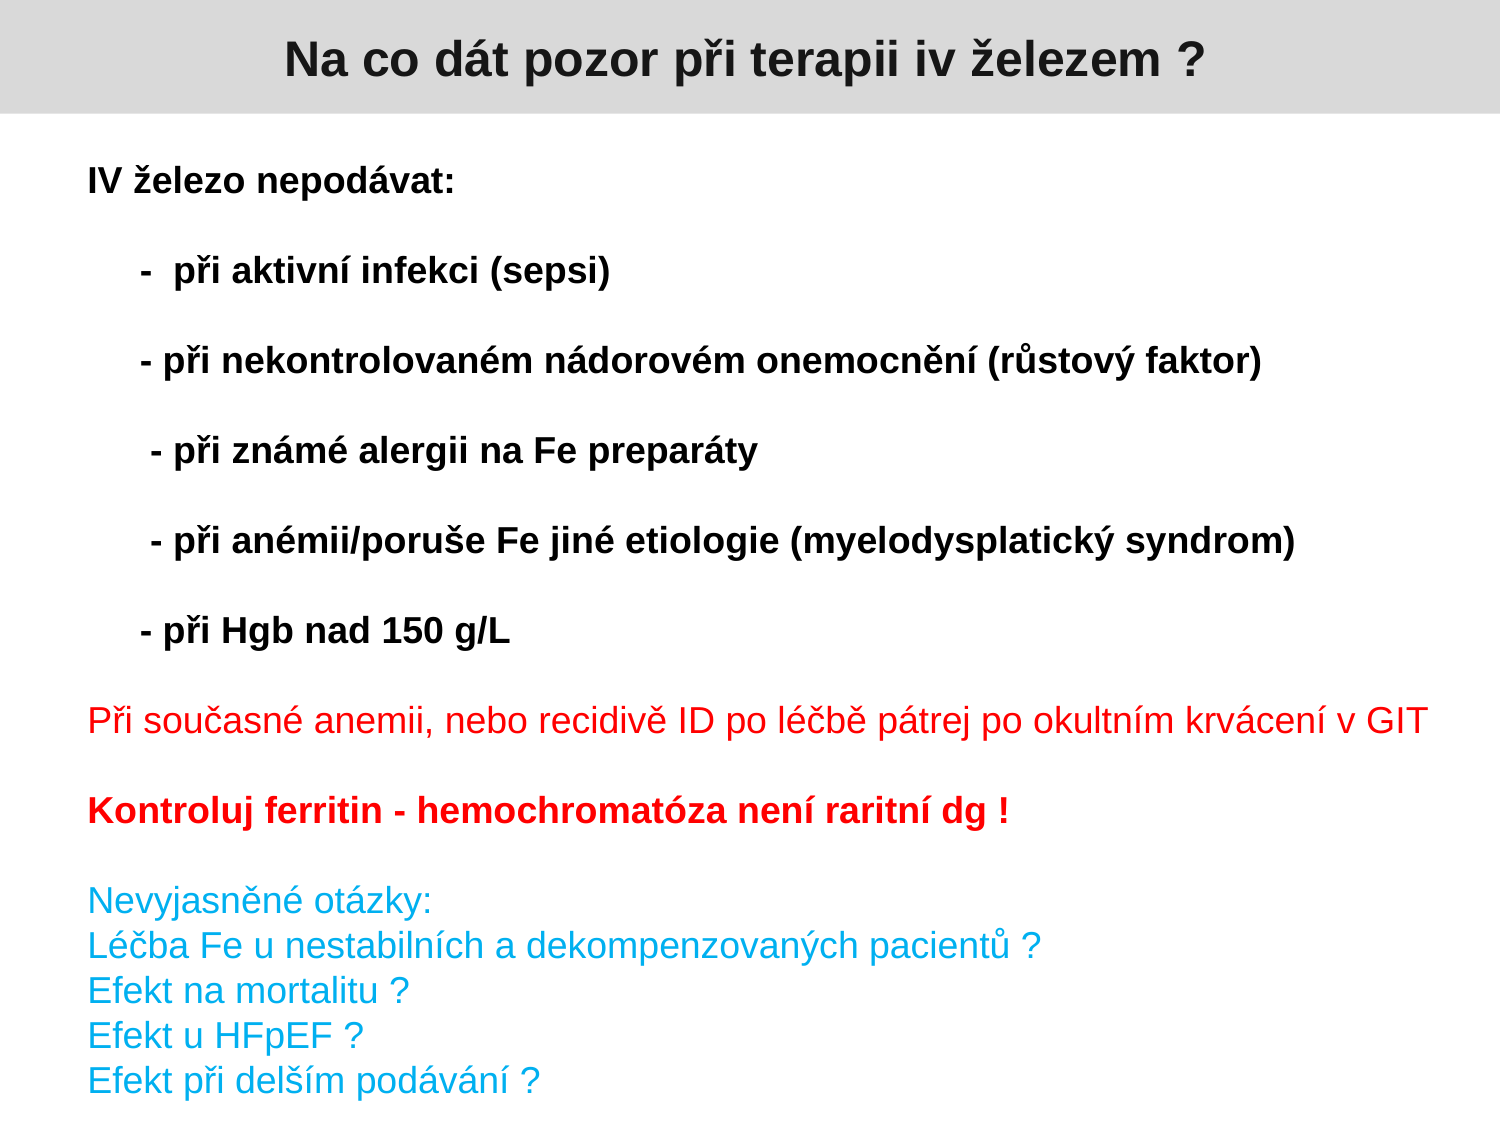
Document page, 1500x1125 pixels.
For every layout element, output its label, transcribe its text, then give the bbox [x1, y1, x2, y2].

text_box Na co dát pozor při terapii iv železem ? [269, 19, 1223, 94]
text_box IV železo nepodávat: - při aktivní infekci (sepsi) - při nekontrolovaném nádorovém onemocnění (růstový faktor) - při známé alergii na Fe preparáty - při anémii/poruše Fe jiné etiologie (myelodysplatický syndrom) - při Hgb nad 150 g/L Při současné anemii, nebo recidivě ID po léčbě pátrej po okultním krvácení v GIT Kontroluj ferritin - hemochromatóza není raritní dg ! Nevyjasněné otázky: Léčba Fe u nestabilních a dekompenzovaných pacientů ? Efekt na mortalitu ? Efekt u HFpEF ? Efekt při delším podávání ? [72, 148, 1445, 1125]
text_box [0, 0, 1500, 114]
